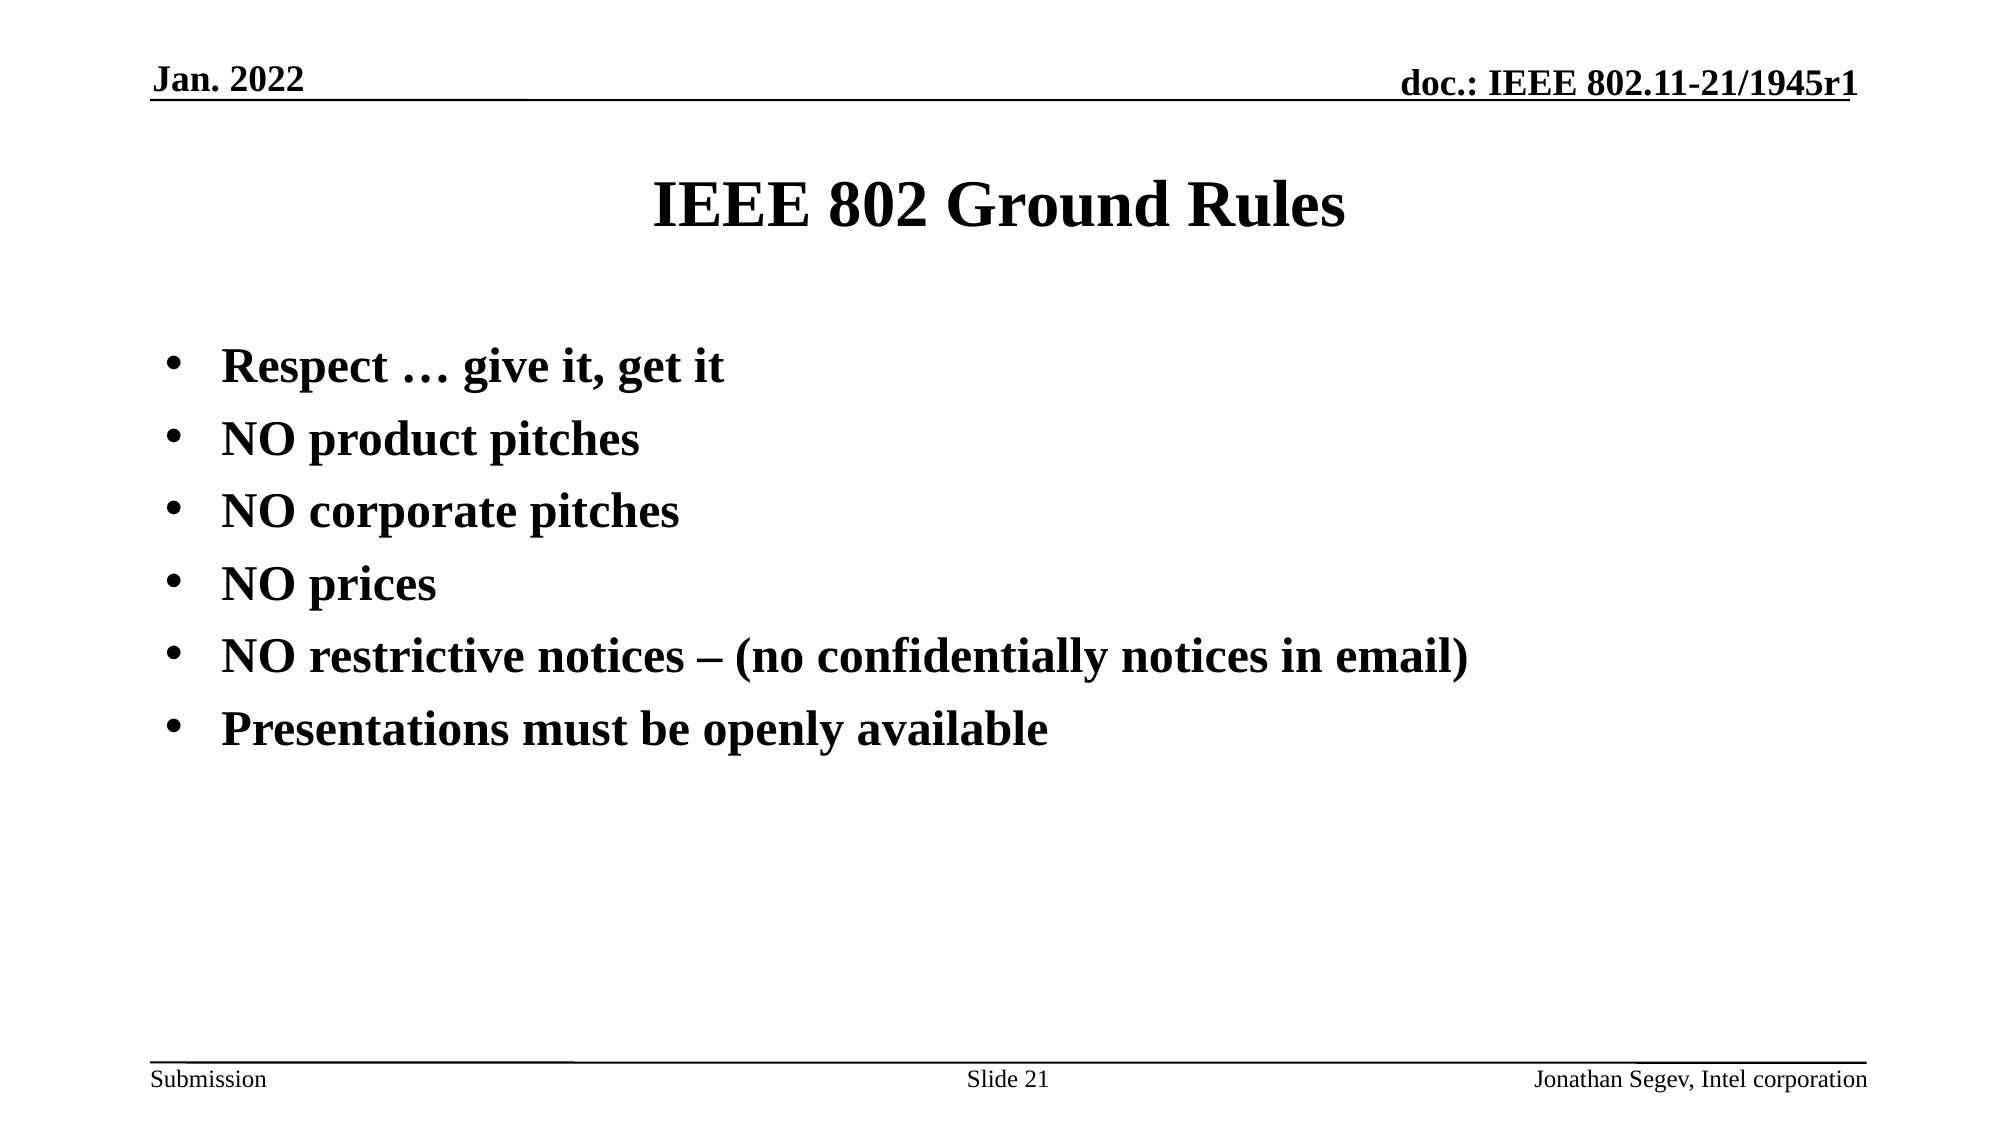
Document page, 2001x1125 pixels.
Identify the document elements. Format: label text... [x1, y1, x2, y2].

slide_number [152, 54, 563, 100]
list Respect … give it, get it NO product pitches NO corporate pitches NO prices NO restrictive notices – (no confidentially notices in email) Presentations must be openly available [149, 324, 1850, 1000]
title IEEE 802 Ground Rules [149, 112, 1850, 288]
slide_number Slide 21 [950, 1061, 1067, 1123]
footer Jonathan Segev, Intel corporation [1171, 1061, 1869, 1093]
